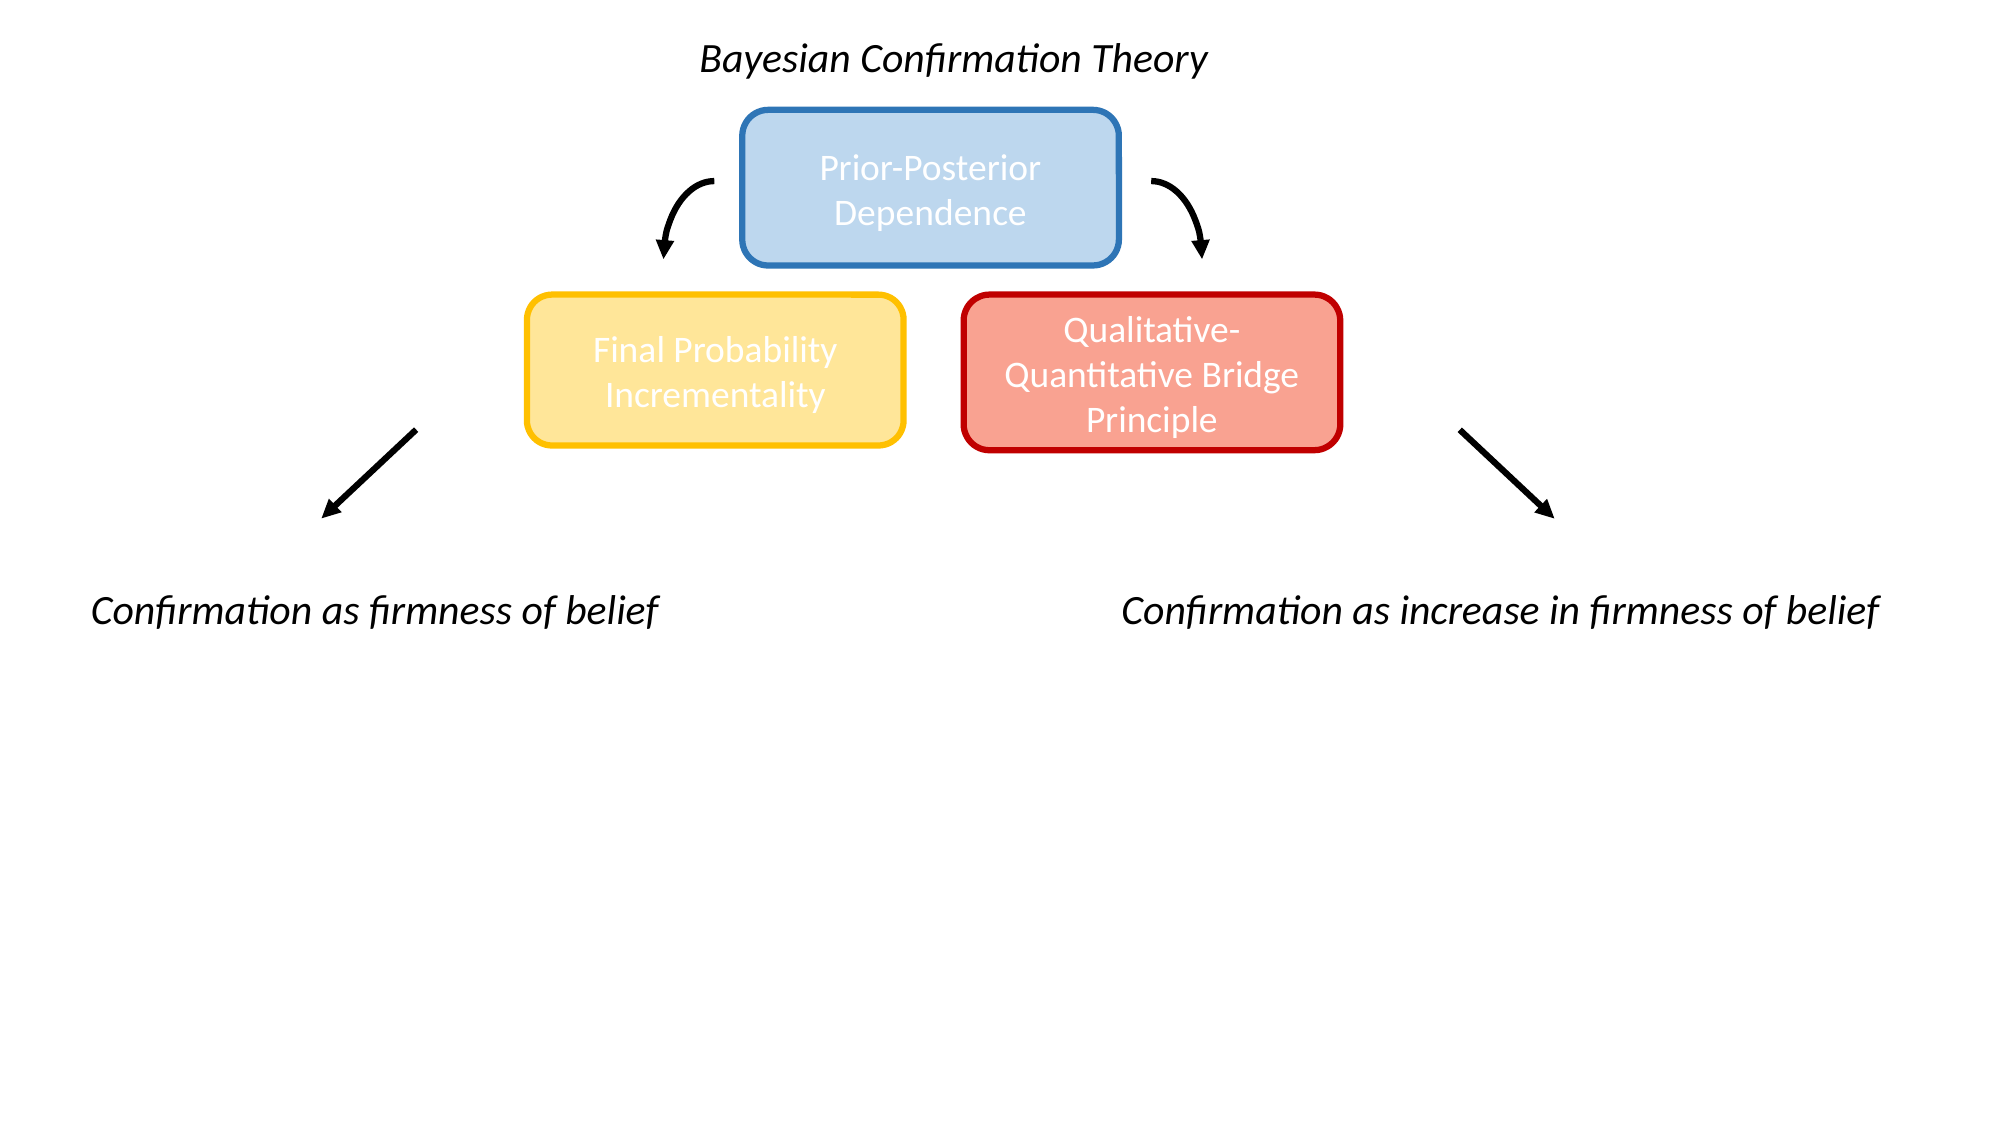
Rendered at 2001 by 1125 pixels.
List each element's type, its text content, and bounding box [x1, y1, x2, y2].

text_box Bayesian Confirmation Theory [684, 23, 1254, 89]
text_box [321, 429, 417, 519]
text_box Qualitative-Quantitative Bridge Principle [962, 293, 1342, 452]
text_box [657, 180, 715, 259]
text_box [116, 147, 648, 523]
text_box [1151, 180, 1208, 259]
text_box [1459, 429, 1555, 519]
text_box Confirmation as increase in firmness of belief [1088, 575, 1914, 641]
text_box Confirmation as firmness of belief [51, 575, 698, 641]
text_box Prior-Posterior Dependence [741, 108, 1120, 267]
text_box Final Probability Incrementality [525, 293, 905, 447]
